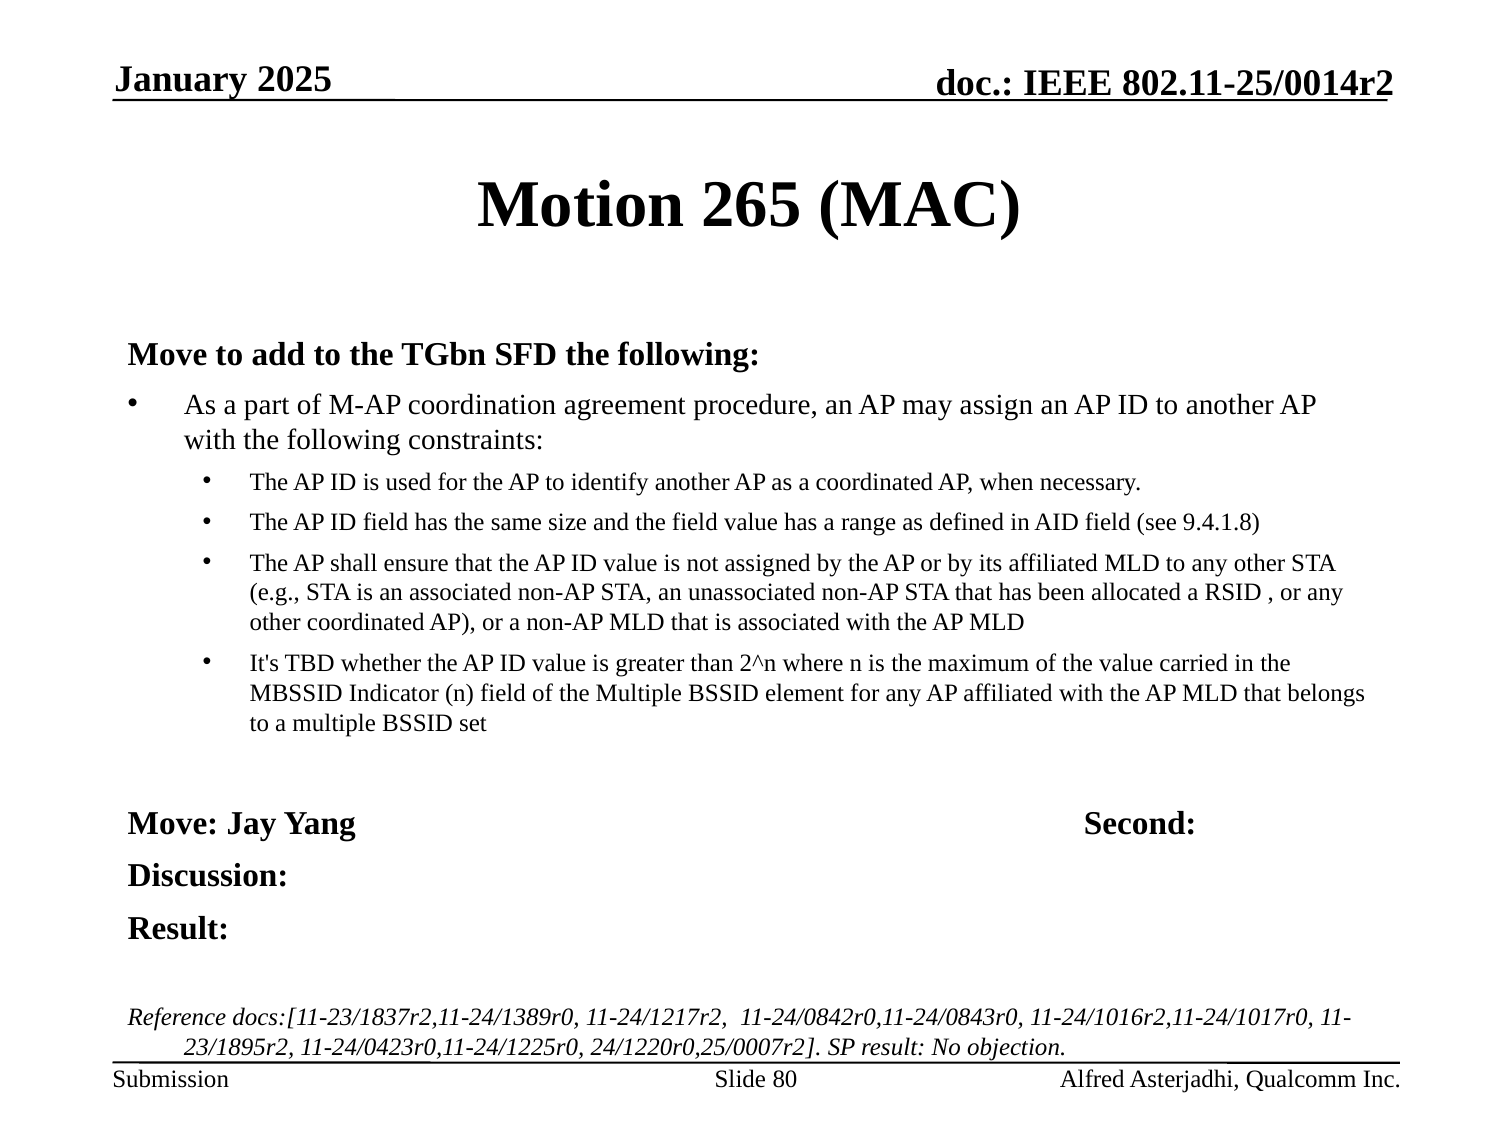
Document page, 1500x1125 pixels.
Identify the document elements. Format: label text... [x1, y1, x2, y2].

title Motion 265 (MAC) [112, 112, 1388, 288]
slide_number Slide 80 [712, 1061, 800, 1123]
footer Alfred Asterjadhi, Qualcomm Inc. [878, 1061, 1402, 1093]
list Move to add to the TGbn SFD the following: As a part of M-AP coordination agreement procedure, an AP may assign an AP ID to another AP with the following constraints: The AP ID is used for the AP to identify another AP as a coordinated AP, when necessary. The AP ID field has the same size and the field value has a range as defined in AID field (see 9.4.1.8) The AP shall ensure that the AP ID value is not assigned by the AP or by its affiliated MLD to any other STA (e.g., STA is an associated non-AP STA, an unassociated non-AP STA that has been allocated a RSID , or any other coordinated AP), or a non-AP MLD that is associated with the AP MLD It's TBD whether the AP ID value is greater than 2^n where n is the maximum of the value carried in the MBSSID Indicator (n) field of the Multiple BSSID element for any AP affiliated with the AP MLD that belongs to a multiple BSSID set Move: Jay Yang Second: Discussion: Result: Reference docs:[11-23/1837r2,11-24/1389r0, 11-24/1217r2, 11-24/0842r0,11-24/0843r0, 11-24/1016r2,11-24/1017r0, 11-23/1895r2, 11-24/0423r0,11-24/1225r0, 24/1220r0,25/0007r2]. SP result: No objection. [112, 324, 1388, 1063]
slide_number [114, 54, 423, 100]
